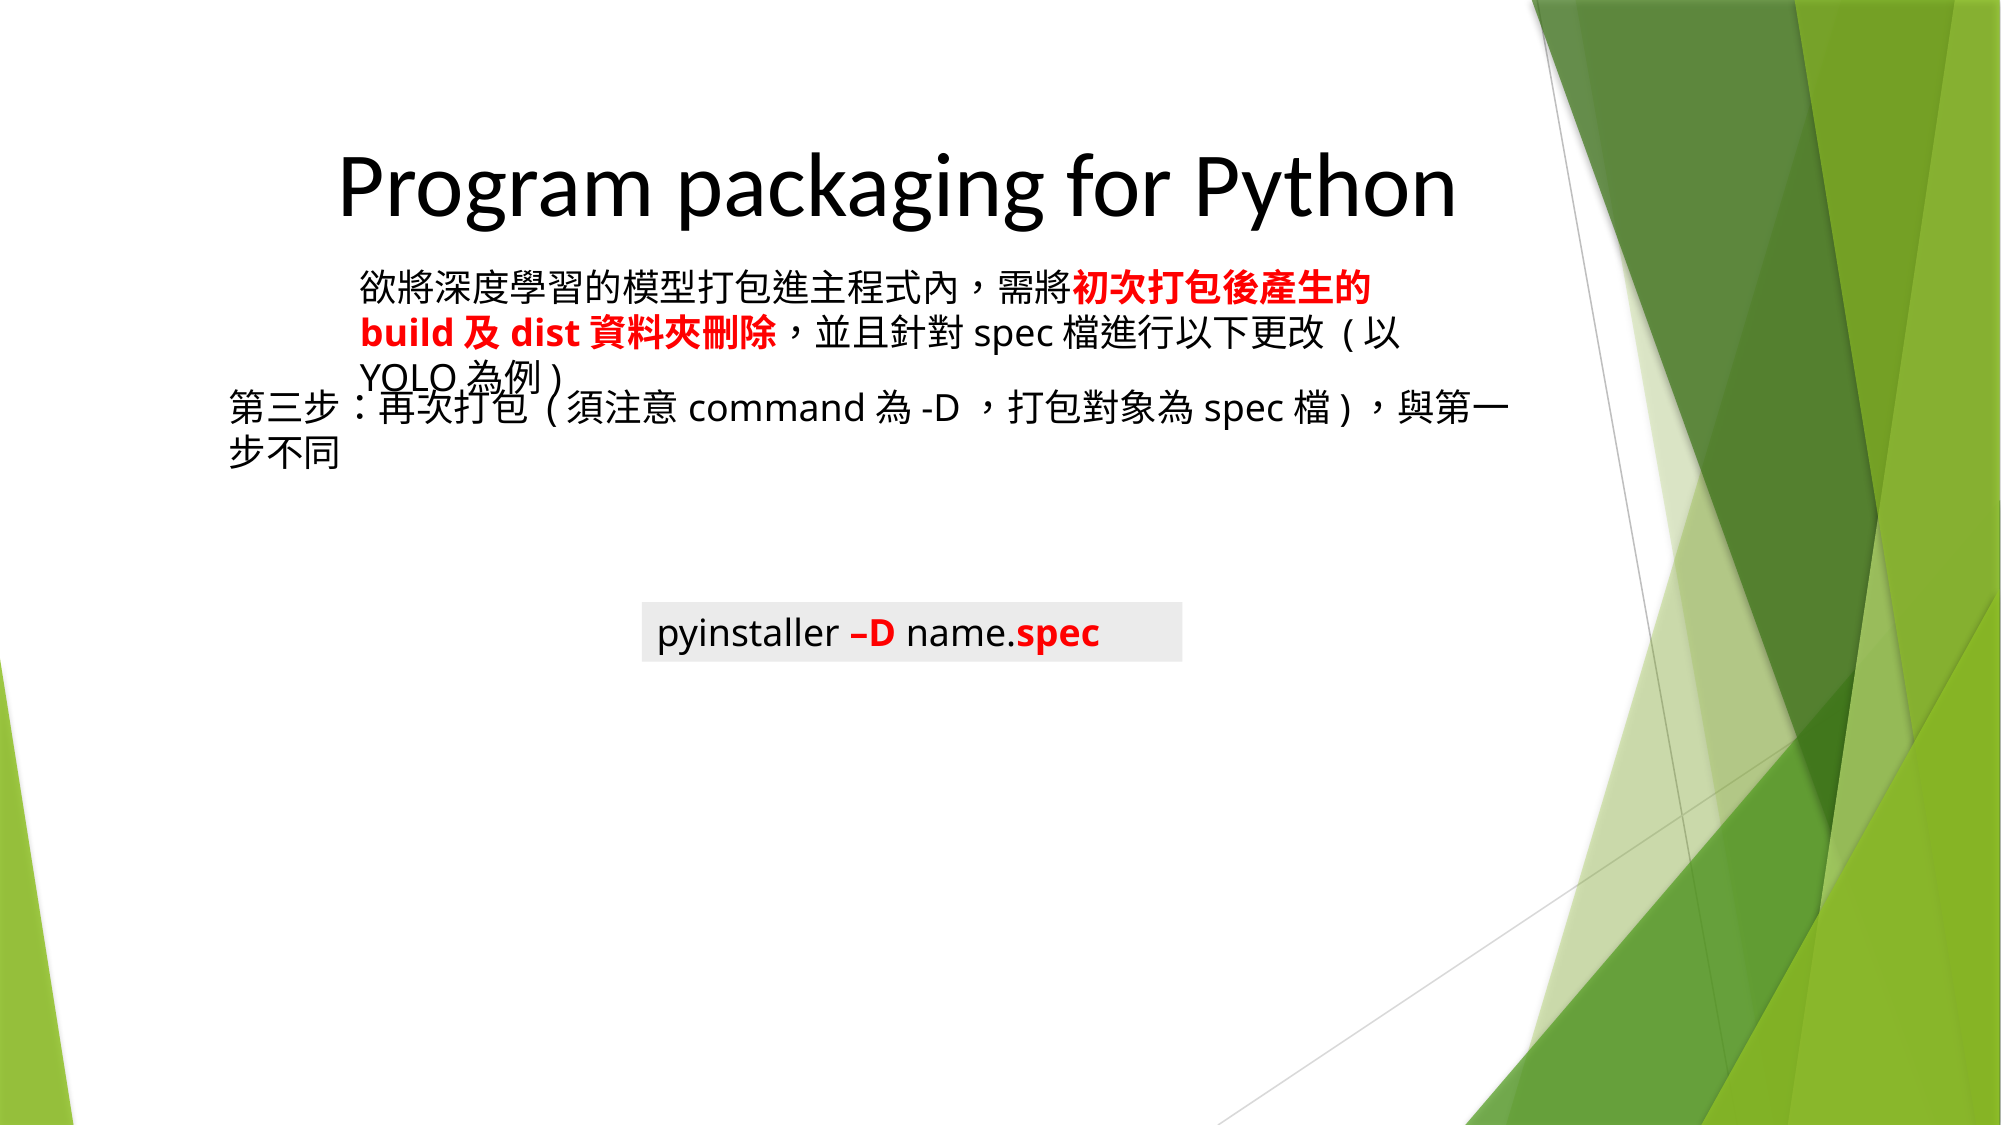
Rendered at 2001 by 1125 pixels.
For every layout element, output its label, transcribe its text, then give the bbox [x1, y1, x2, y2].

text_box pyinstaller –D name.spec [641, 602, 1183, 662]
text_box Program packaging for Python [323, 117, 1480, 243]
text_box 第三步：再次打包 (須注意command為-D，打包對象為spec檔)，與第一步不同 [214, 376, 1554, 481]
text_box 欲將深度學習的模型打包進主程式內，需將初次打包後產生的build及dist資料夾刪除，並且針對spec檔進行以下更改 (以YOLO為例) [344, 257, 1480, 376]
